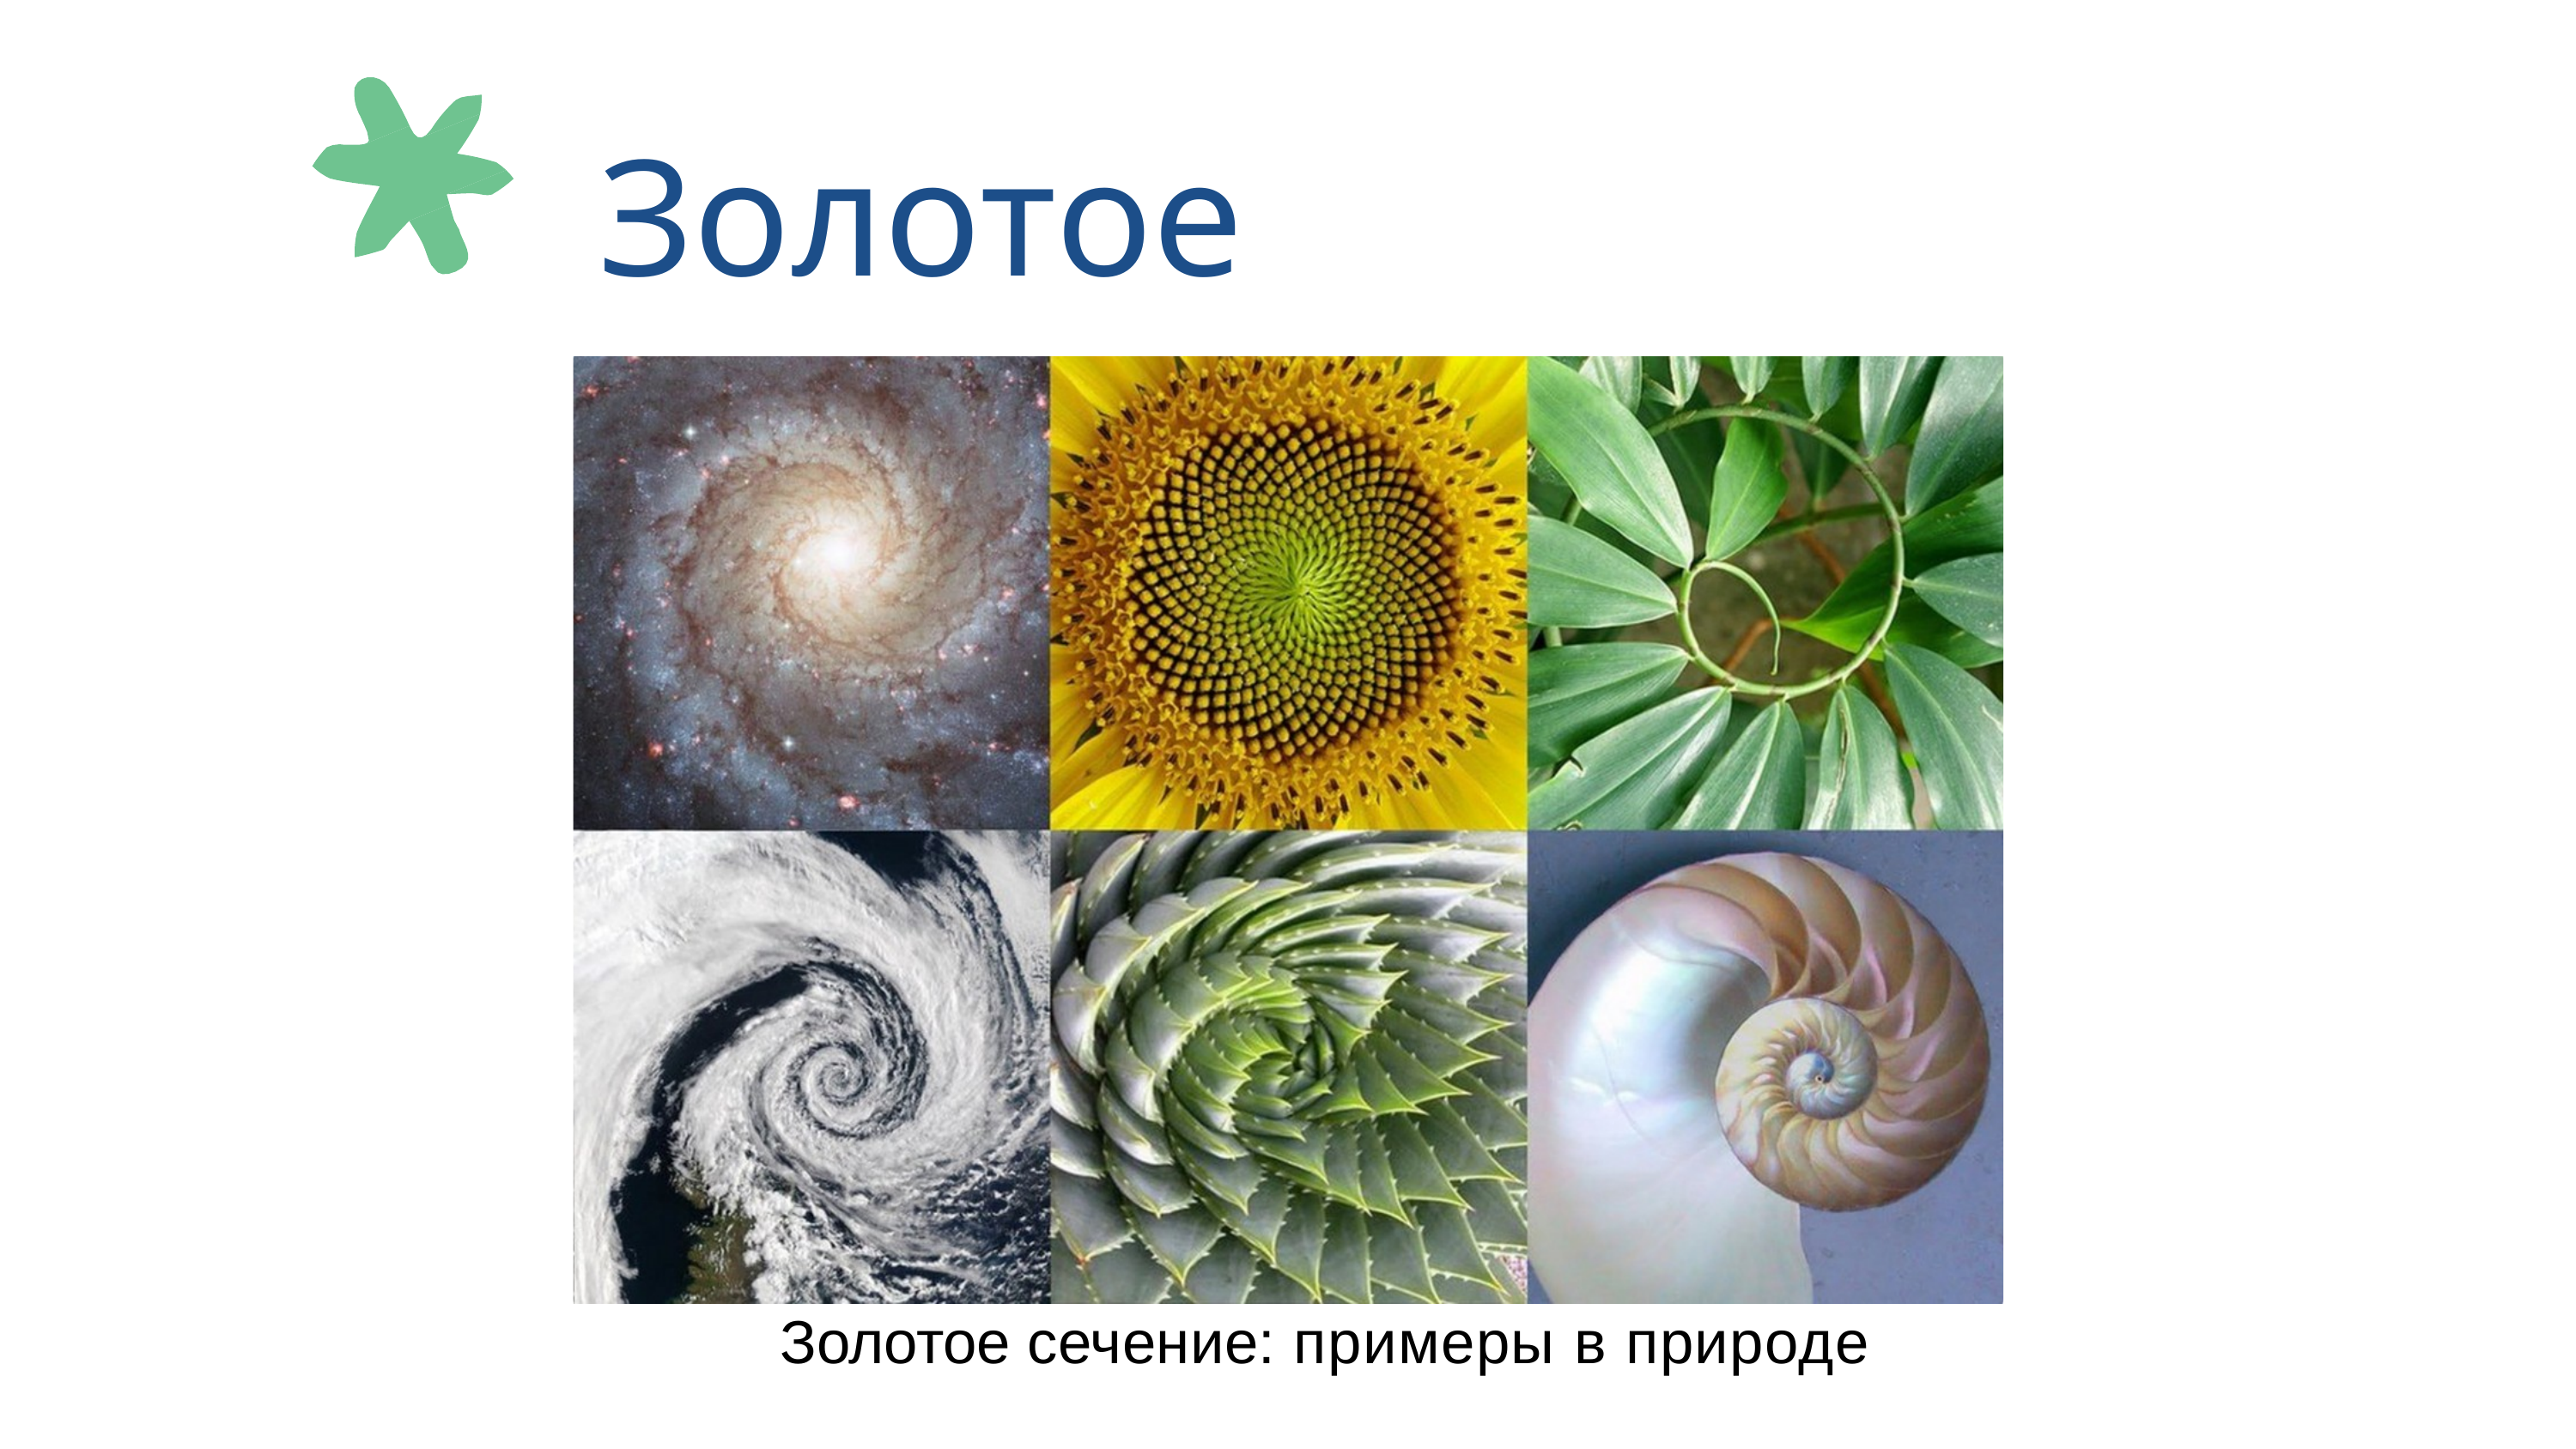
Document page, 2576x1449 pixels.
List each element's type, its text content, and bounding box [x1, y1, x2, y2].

title Золотое сечение [597, 113, 1935, 356]
text_box Золотое сечение: примеры в природе [778, 1300, 1878, 1376]
text_box [312, 77, 514, 275]
text_box [573, 356, 2004, 1304]
